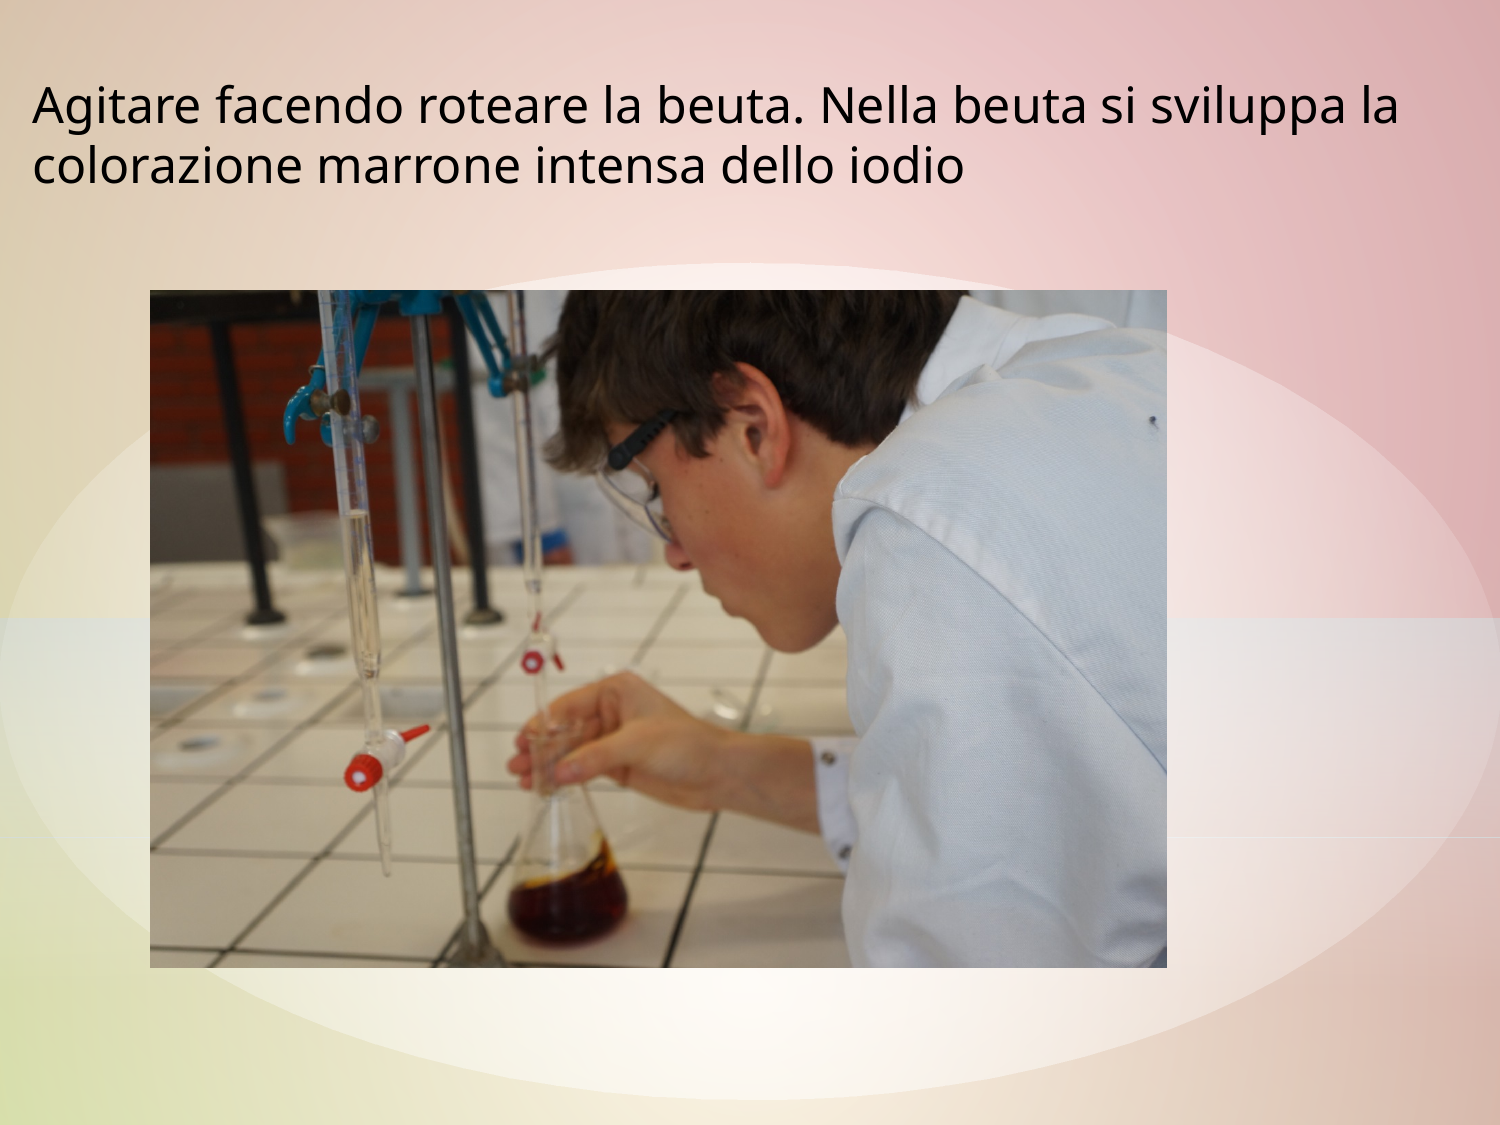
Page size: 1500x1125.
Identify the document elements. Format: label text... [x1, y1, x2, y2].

text_box Agitare facendo roteare la beuta. Nella beuta si sviluppa la colorazione marrone intensa dello iodio [17, 66, 1459, 247]
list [150, 290, 1167, 968]
